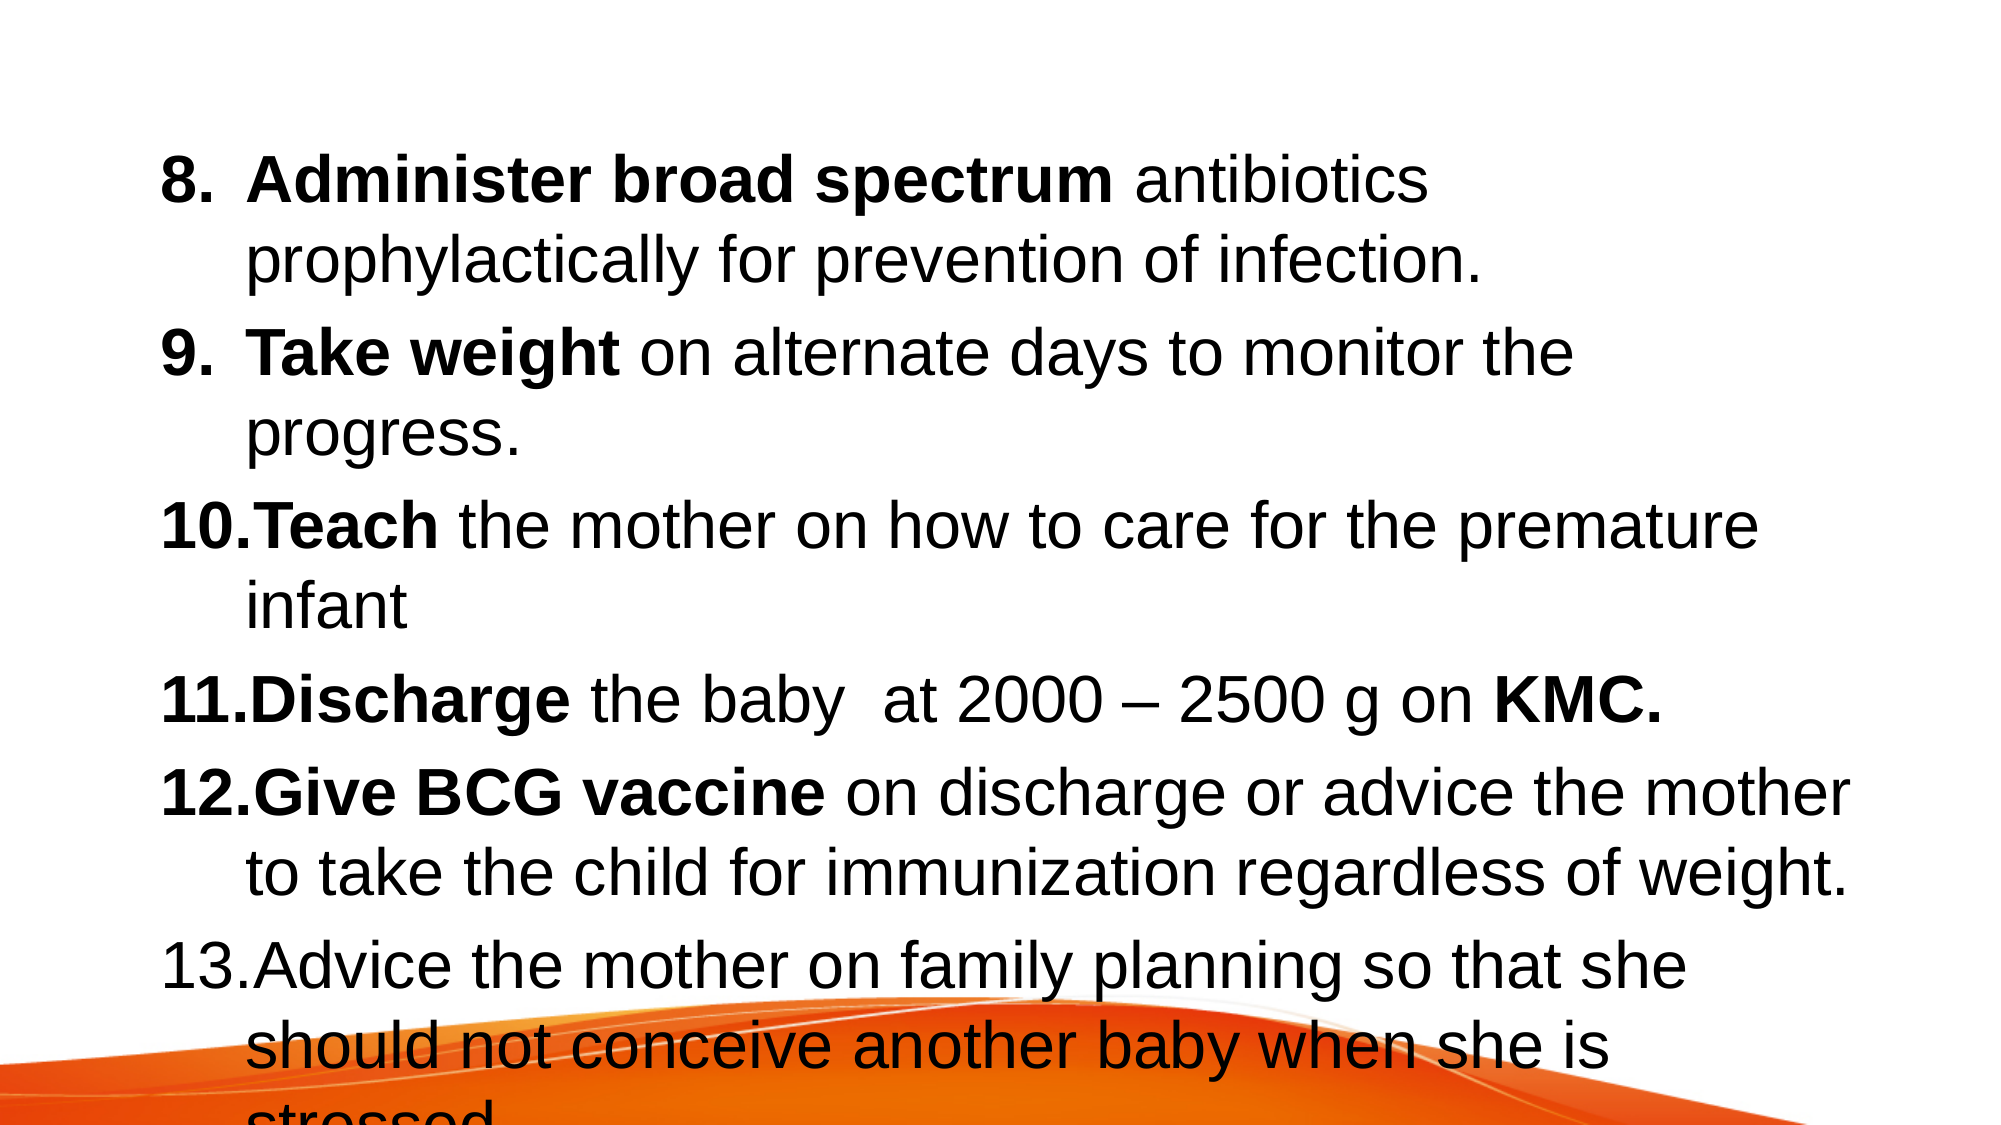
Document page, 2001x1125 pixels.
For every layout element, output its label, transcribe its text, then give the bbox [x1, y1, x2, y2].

list Administer broad spectrum antibiotics prophylactically for prevention of infection. Take weight on alternate days to monitor the progress. Teach the mother on how to care for the premature infant Discharge the baby at 2000 – 2500 g on KMC. Give BCG vaccine on discharge or advice the mother to take the child for immunization regardless of weight. Advice the mother on family planning so that she should not conceive another baby when she is stressed. [145, 128, 1872, 1030]
picture [0, 0, 2000, 1125]
slide_number [1433, 1024, 1900, 1103]
